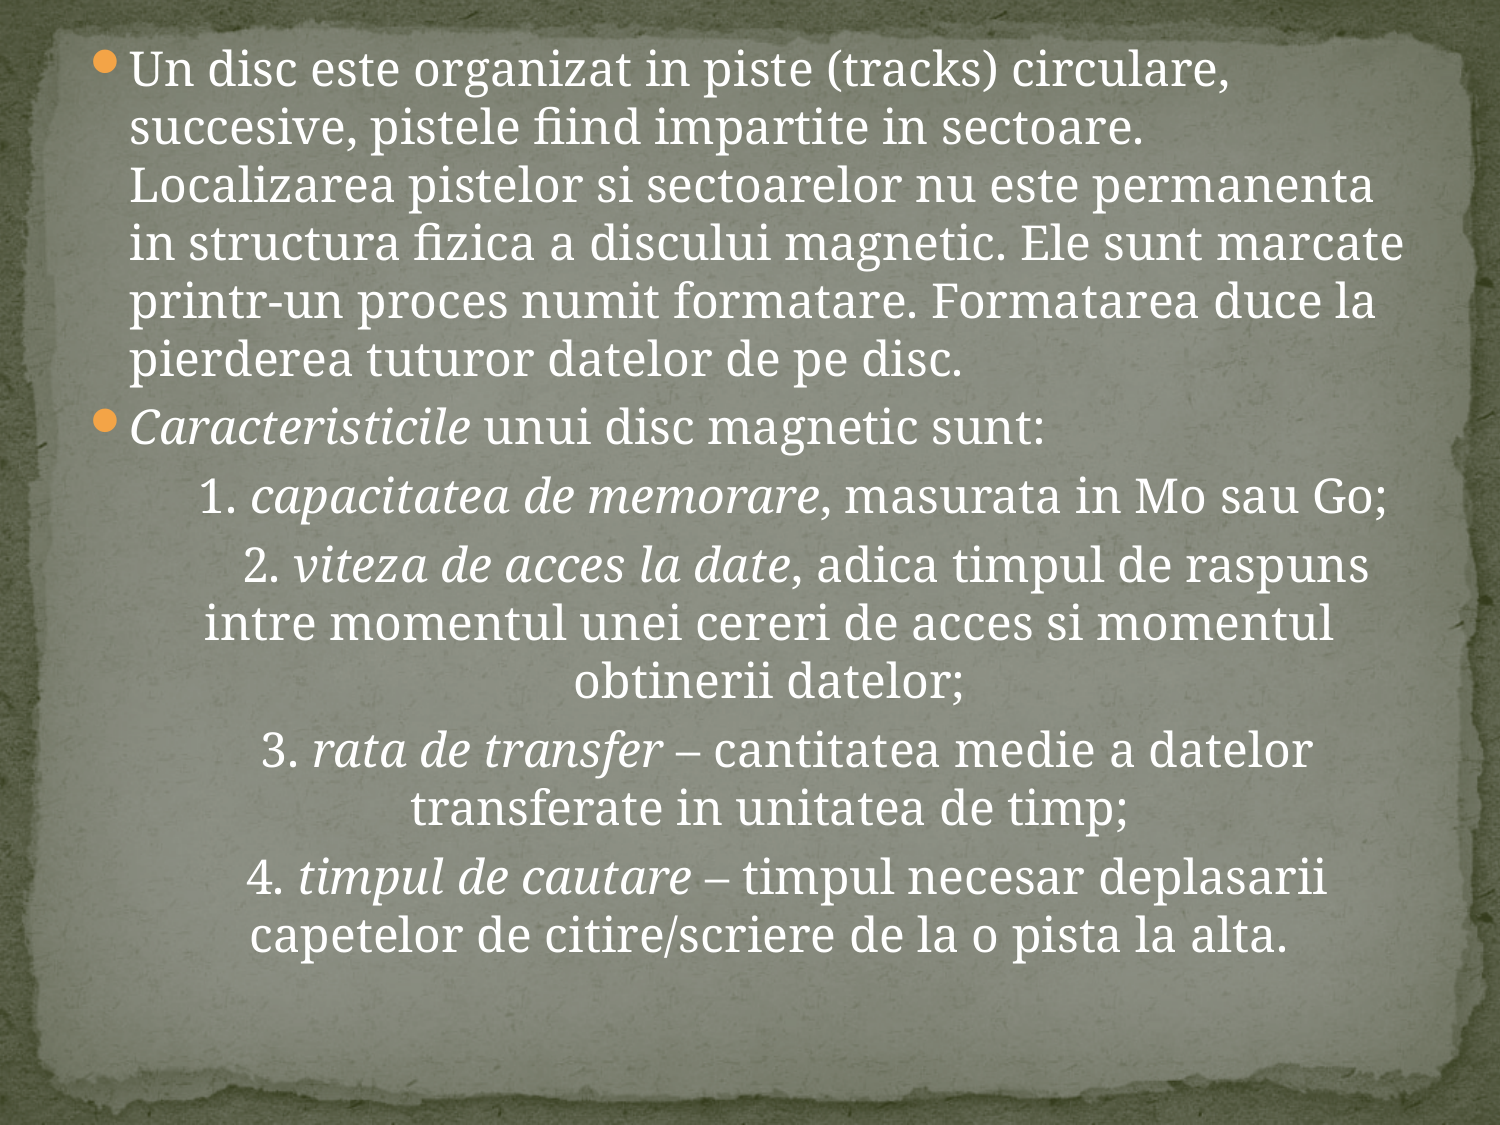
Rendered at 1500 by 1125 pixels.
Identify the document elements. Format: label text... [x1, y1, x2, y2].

list Un disc este organizat in piste (tracks) circulare, succesive, pistele fiind impartite in sectoare. Localizarea pistelor si sectoarelor nu este permanenta in structura fizica a discului magnetic. Ele sunt marcate printr-un proces numit formatare. Formatarea duce la pierderea tuturor datelor de pe disc. Caracteristicile unui disc magnetic sunt: 1. capacitatea de memorare, masurata in Mo sau Go; 2. viteza de acces la date, adica timpul de raspuns intre momentul unei cereri de acces si momentul obtinerii datelor; 3. rata de transfer – cantitatea medie a datelor transferate in unitatea de timp; 4. timpul de cautare – timpul necesar deplasarii capetelor de citire/scriere de la o pista la alta. [75, 30, 1425, 1000]
